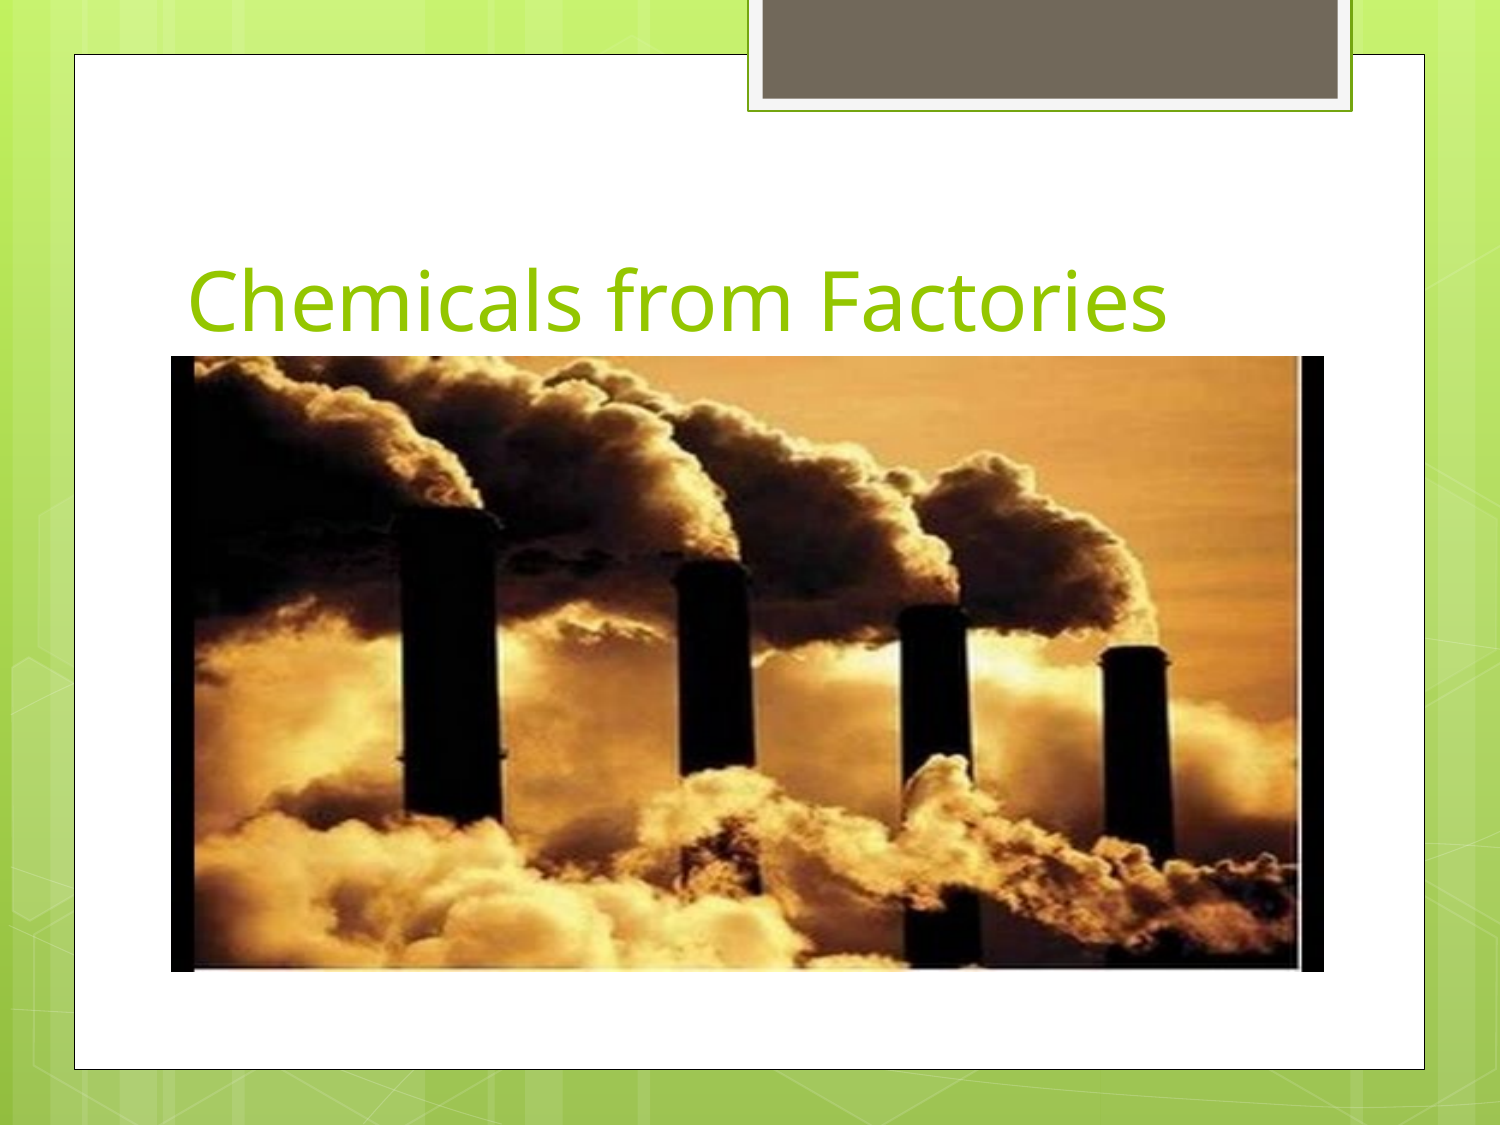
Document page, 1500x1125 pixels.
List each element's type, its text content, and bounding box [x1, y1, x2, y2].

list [170, 355, 1324, 972]
title Chemicals from Factories [171, 168, 1324, 355]
